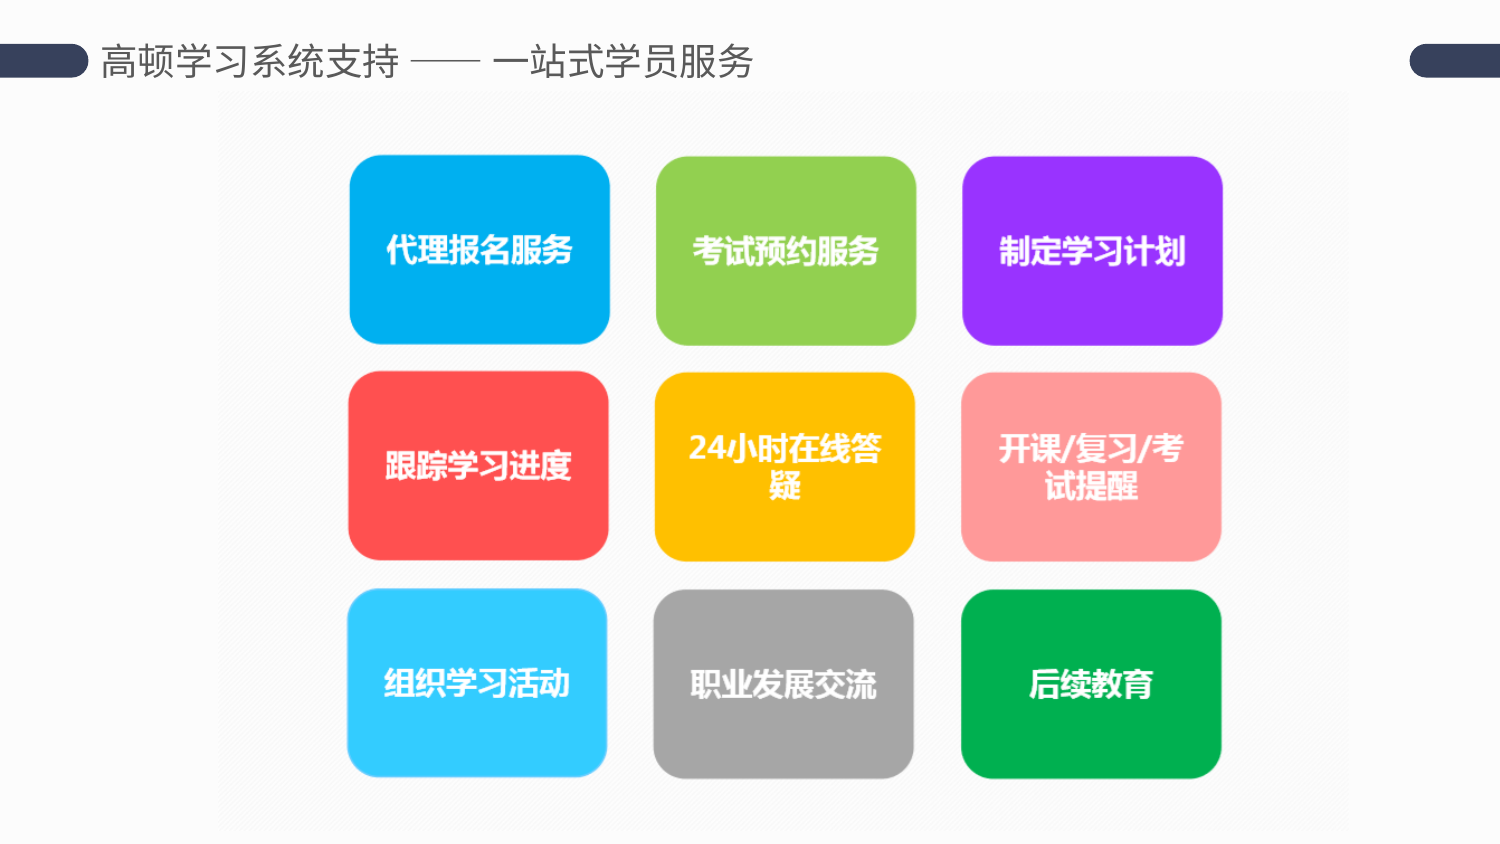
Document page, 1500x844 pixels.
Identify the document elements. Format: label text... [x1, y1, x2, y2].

text_box [1407, 41, 1500, 80]
text_box 高顿学习系统支持 —— 一站式学员服务 [100, 28, 832, 92]
text_box [0, 41, 91, 80]
picture [218, 90, 1350, 831]
